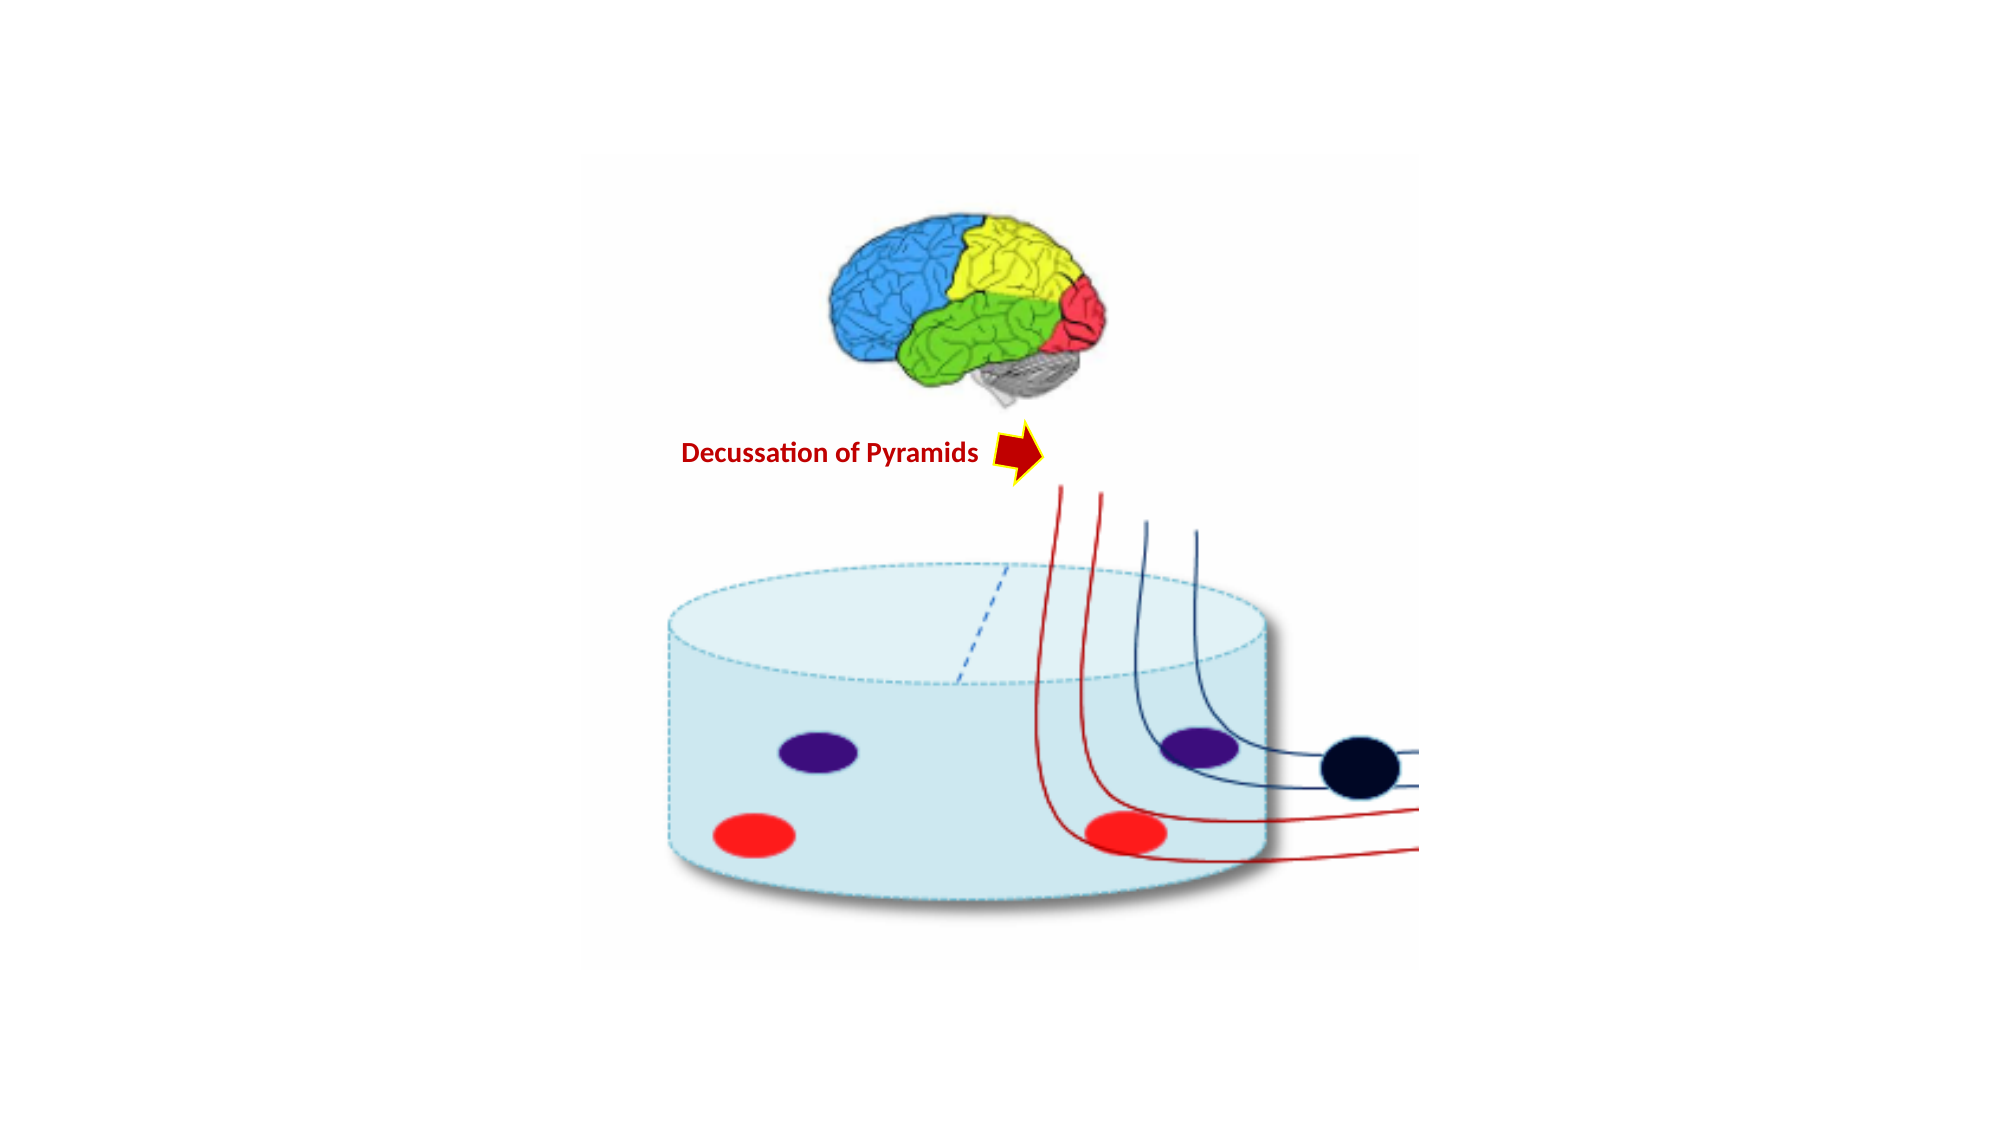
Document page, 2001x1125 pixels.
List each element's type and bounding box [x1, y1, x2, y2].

list [581, 154, 1419, 970]
